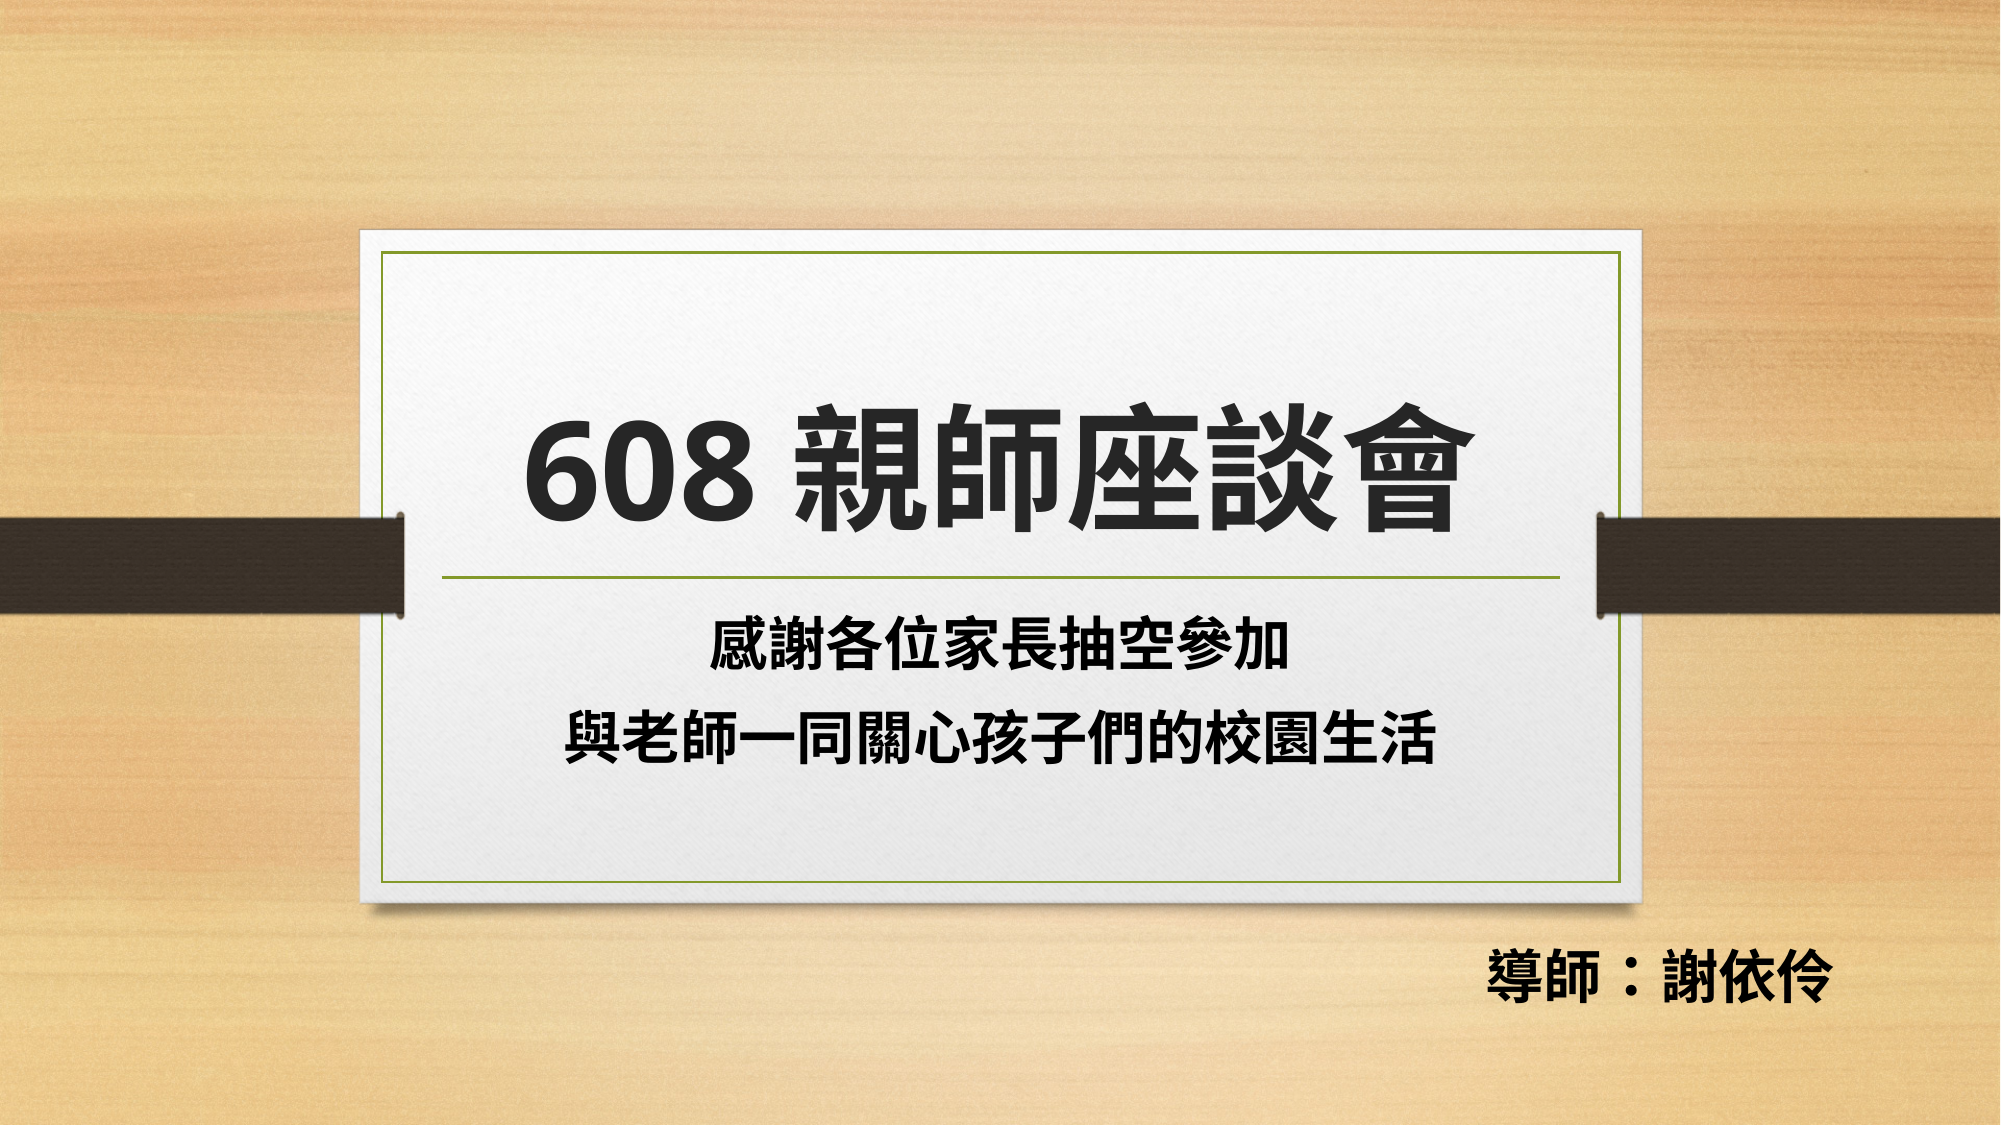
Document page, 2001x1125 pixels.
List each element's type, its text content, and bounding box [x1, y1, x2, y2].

text_box 導師：謝依伶 [1470, 932, 1851, 1018]
picture [0, 0, 2001, 1125]
subtitle 感謝各位家長抽空參加 與老師一同關心孩子們的校園生活 [441, 600, 1560, 817]
title 608親師座談會 [441, 306, 1560, 556]
